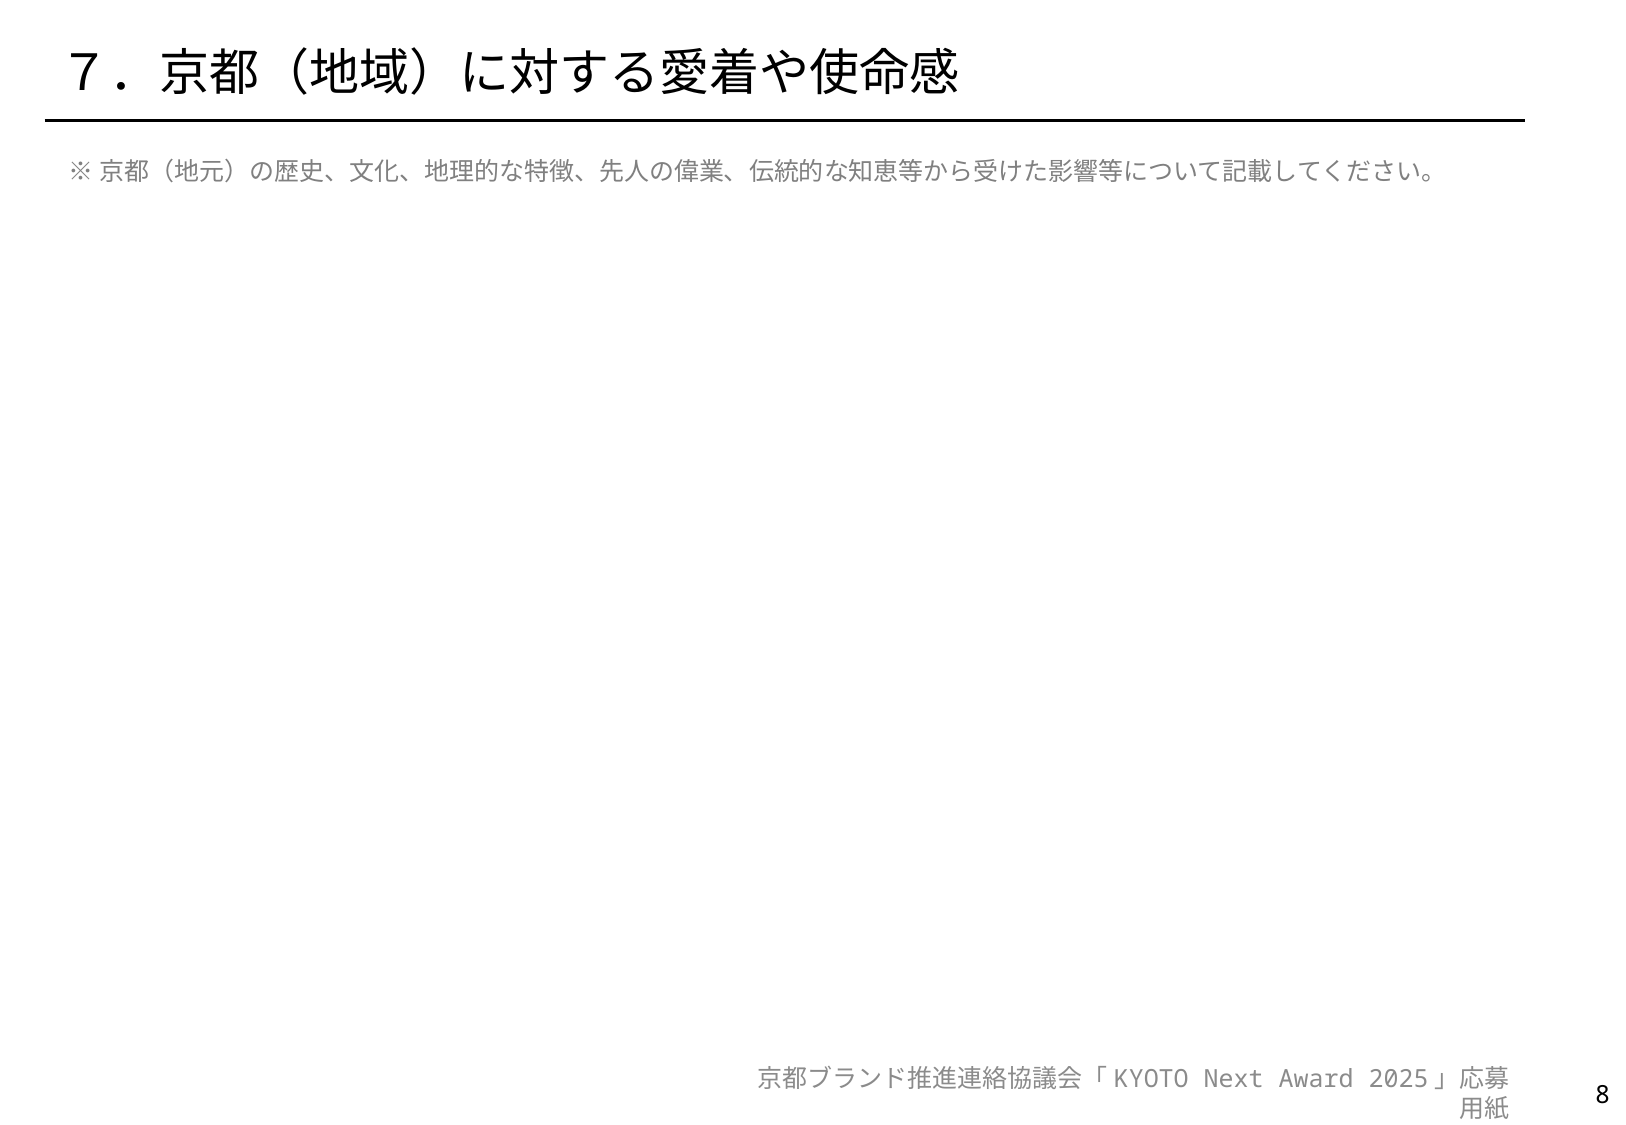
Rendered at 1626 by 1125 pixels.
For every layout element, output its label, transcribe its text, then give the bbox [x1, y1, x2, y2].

slide_number 7 [1565, 1065, 1625, 1125]
footer 京都ブランド推進連絡協議会「KYOTO Next Award 2025」応募用紙 [735, 1062, 1525, 1123]
text_box ７．京都（地域）に対する愛着や使命感 [44, 28, 1402, 119]
text_box ※京都（地元）の歴史、文化、地理的な特徴、先人の偉業、伝統的な知恵等から受けた影響等について記載してください。 [53, 151, 1535, 213]
